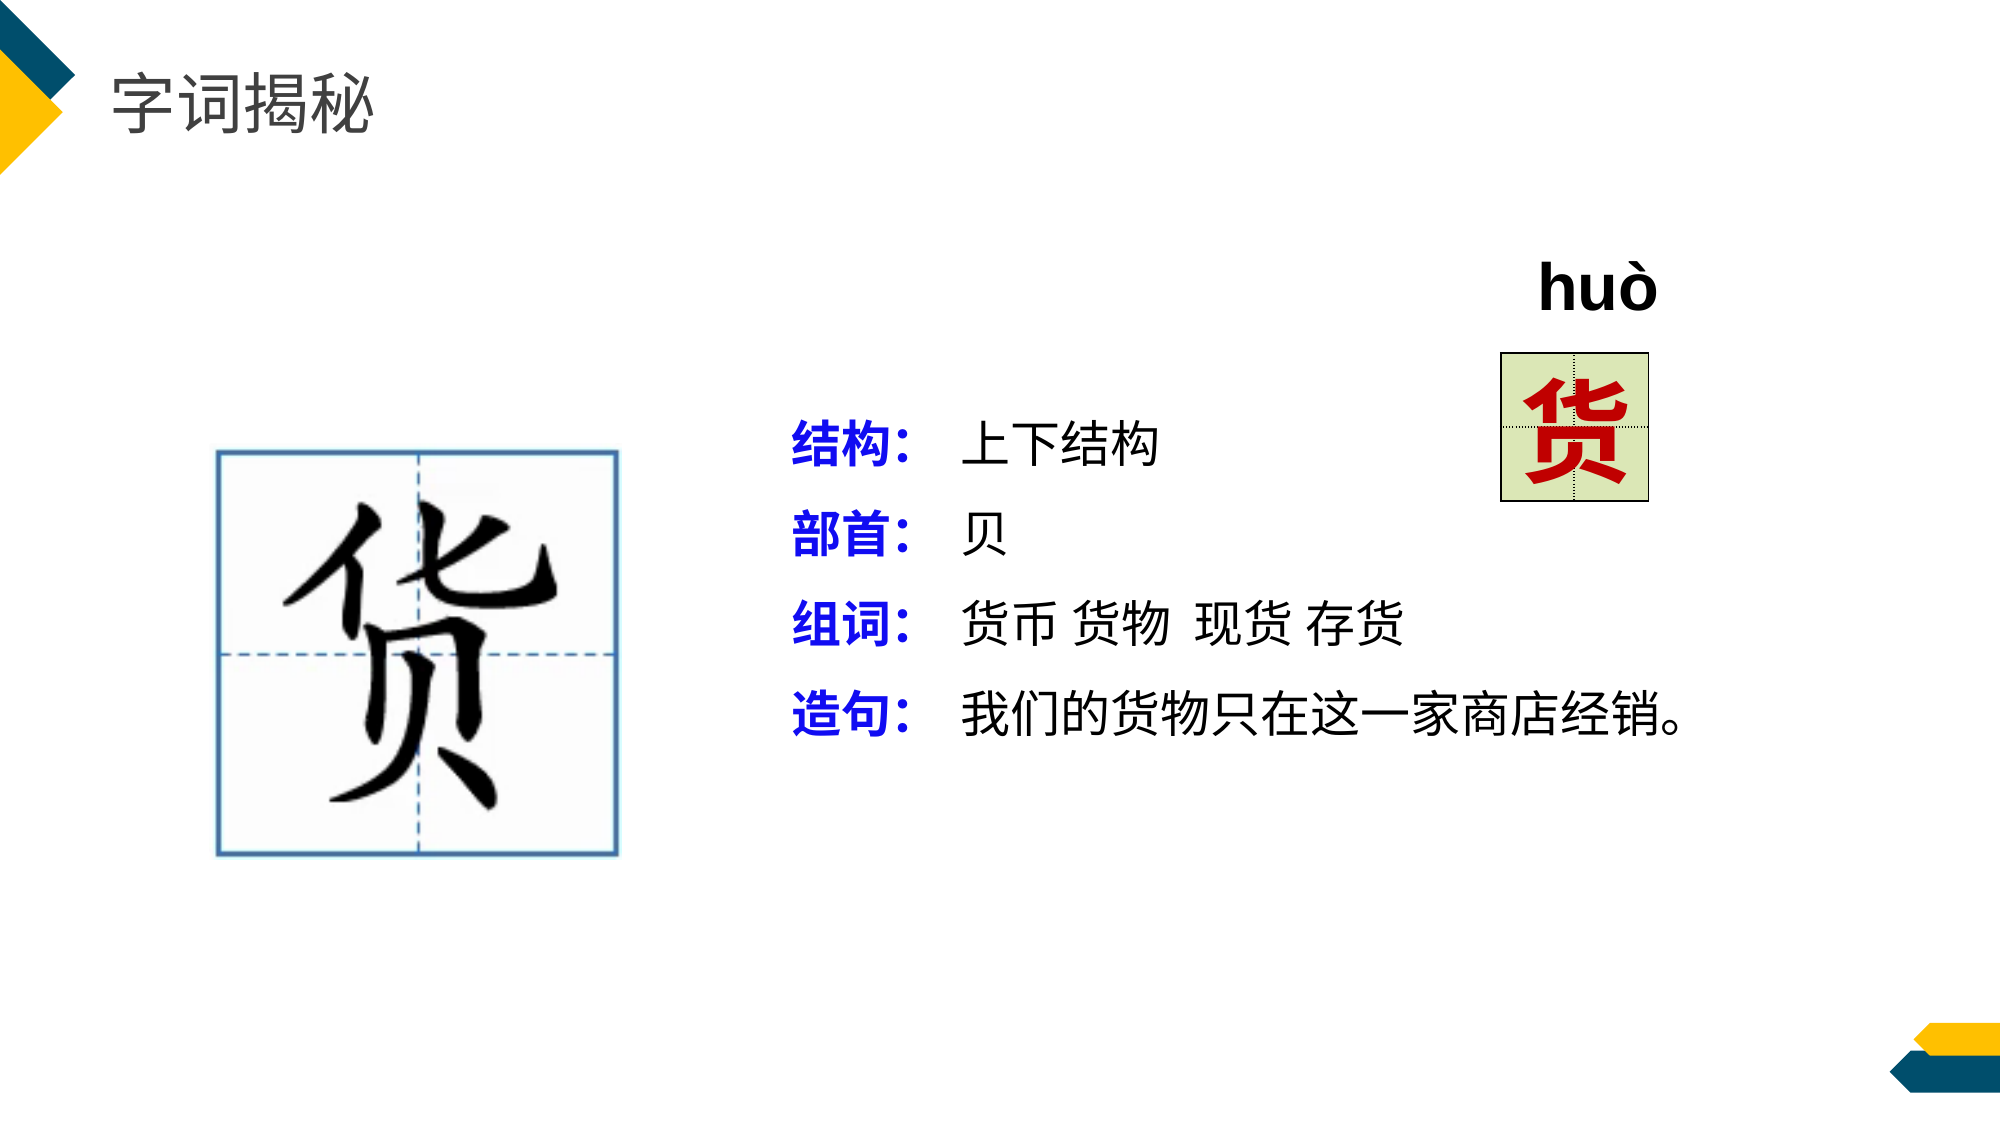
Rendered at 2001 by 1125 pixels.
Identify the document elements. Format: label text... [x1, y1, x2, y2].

text_box 上下结构 贝 货币 货物 现货 存货 我们的货物只在这一家商店经销。 [945, 374, 1915, 750]
text_box 结构： 部首： 组词： 造句： [776, 374, 945, 750]
text_box huò [1522, 236, 1760, 332]
text_box 货 [1504, 354, 1648, 505]
text_box 字词揭秘 [94, 54, 772, 150]
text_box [208, 442, 623, 861]
